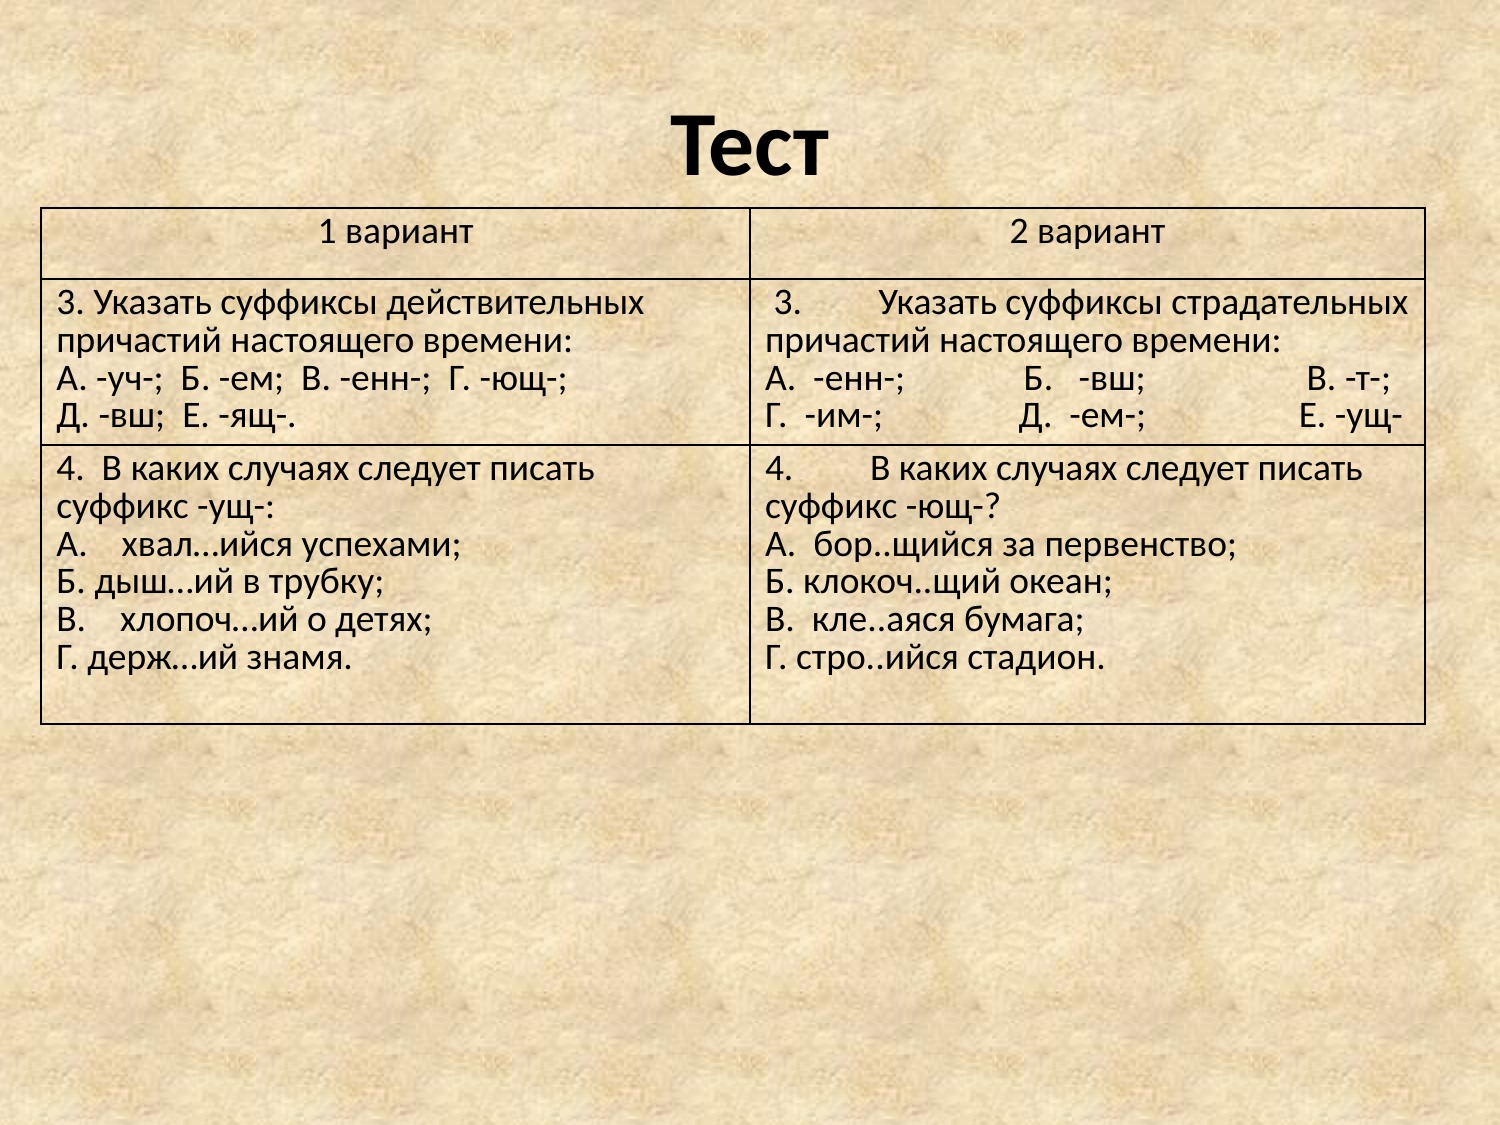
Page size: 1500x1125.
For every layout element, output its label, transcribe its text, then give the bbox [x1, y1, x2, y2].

title Тест [75, 45, 1425, 207]
table_cell 4. В каких случаях следует писать суффикс -ущ-: A. хвал…ийся успехами; Б. дыш…ий в трубку; B. хлопоч…ий о детях; Г. держ…ий знамя. [42, 446, 749, 723]
table_cell 3. Указать суффиксы страдательных причастий настоящего времени: А. -енн-; Б. -вш; В. -т-; Г. -им-; Д. -ем-; Е. -ущ- [751, 280, 1424, 444]
table_cell 4. В каких случаях следует писать суффикс -ющ-? A. бор..щийся за первенство; Б. клокоч..щий океан; B. кле..аяся бумага; Г. стро..ийся стадион. [751, 446, 1424, 723]
table_header 2 вариант [751, 209, 1424, 278]
table_cell 3. Указать суффиксы действительных причастий настоящего времени: А. -уч-; Б. -ем; В. -енн-; Г. -ющ-; Д. -вш; Е. -ящ-. [42, 280, 749, 444]
picture [0, 0, 1500, 1125]
table_header 1 вариант [42, 209, 749, 278]
